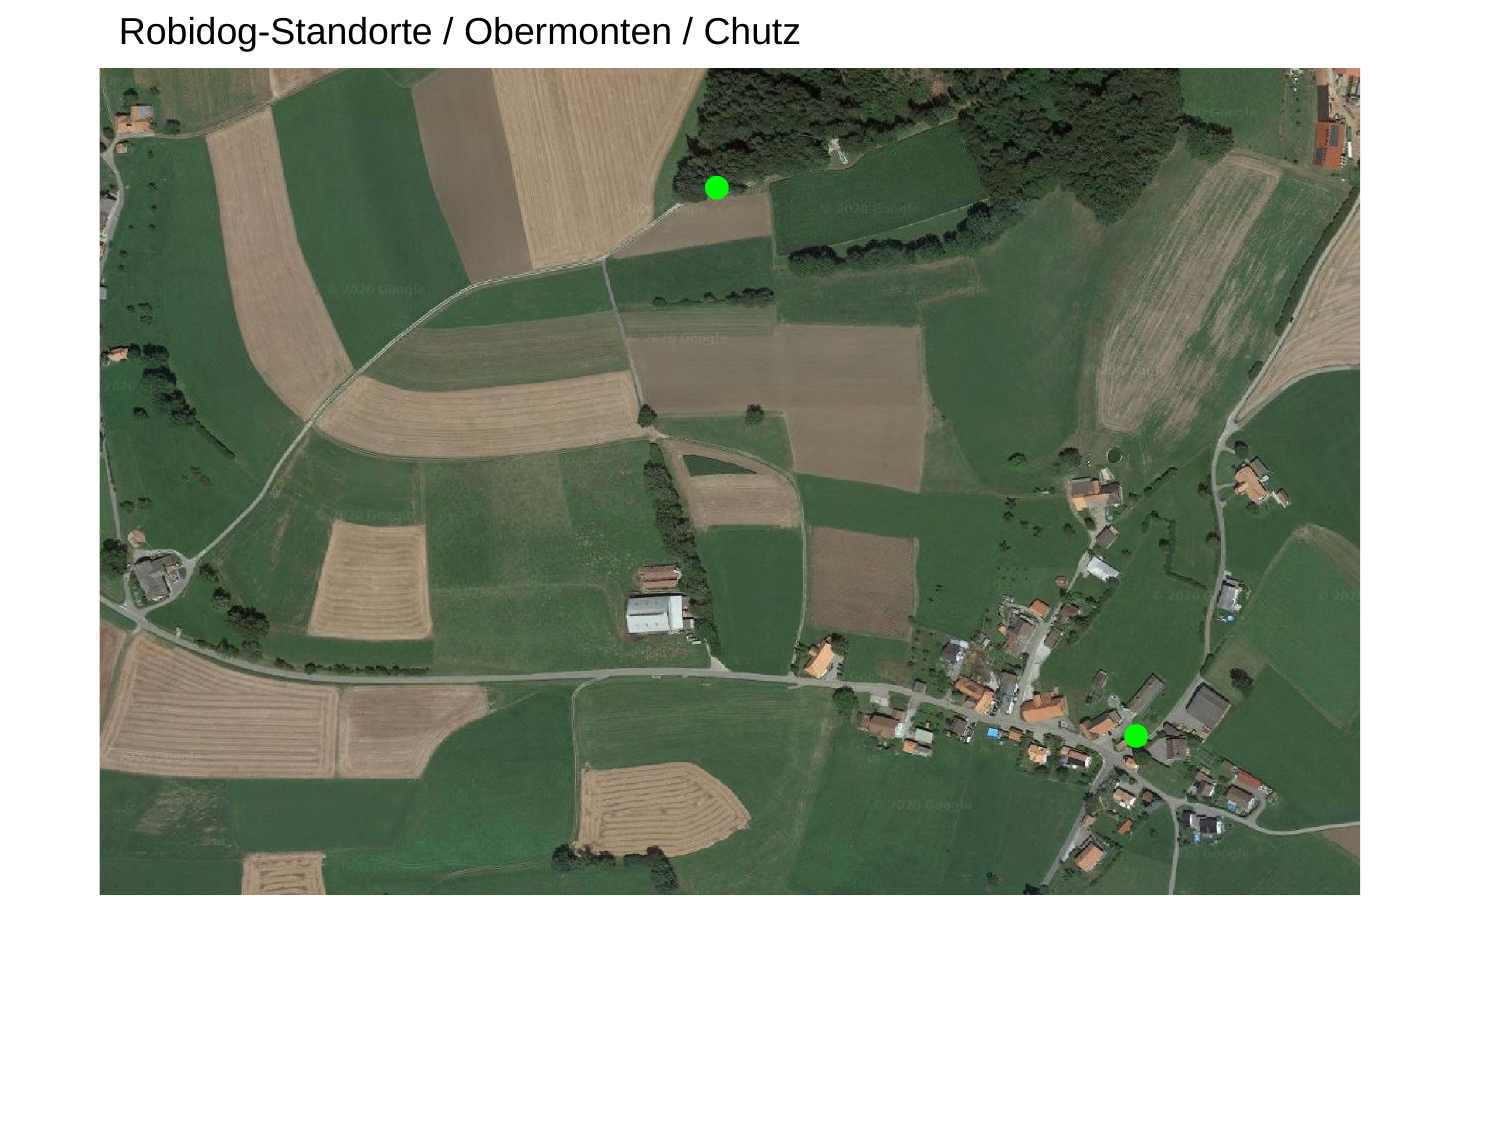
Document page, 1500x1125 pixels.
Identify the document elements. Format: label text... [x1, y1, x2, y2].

picture [99, 68, 1361, 896]
text_box Robidog-Standorte / Obermonten / Chutz [104, 0, 817, 68]
